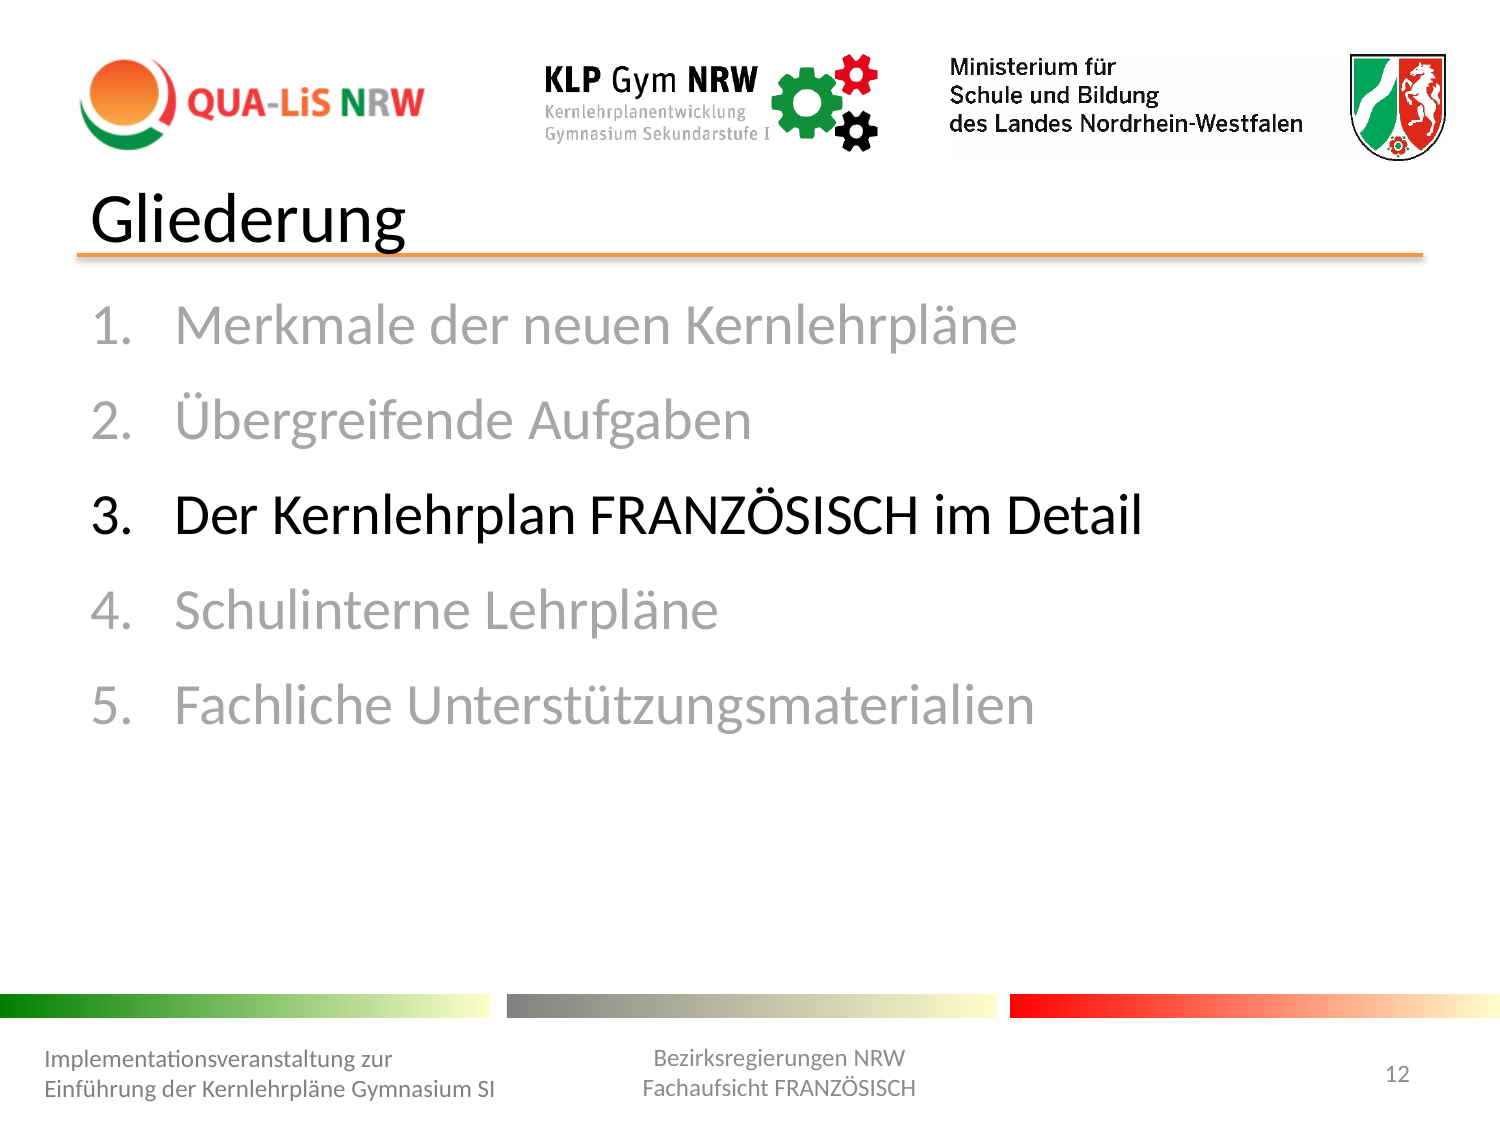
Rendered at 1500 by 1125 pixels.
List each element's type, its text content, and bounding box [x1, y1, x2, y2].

slide_number Implementationsveranstaltung zur Einführung der Kernlehrpläne Gymnasium SI [29, 1042, 526, 1103]
picture [501, 28, 908, 183]
picture [77, 52, 431, 154]
title Gliederung [75, 184, 1481, 244]
list Merkmale der neuen Kernlehrpläne Übergreifende Aufgaben Der Kernlehrplan FRANZÖSISCH im Detail Schulinterne Lehrpläne Fachliche Unterstützungsmaterialien [75, 278, 1424, 969]
picture [950, 54, 1446, 161]
slide_number 12 [1328, 1042, 1425, 1103]
footer Bezirksregierungen NRW Fachaufsicht FRANZÖSISCH [561, 1017, 999, 1125]
